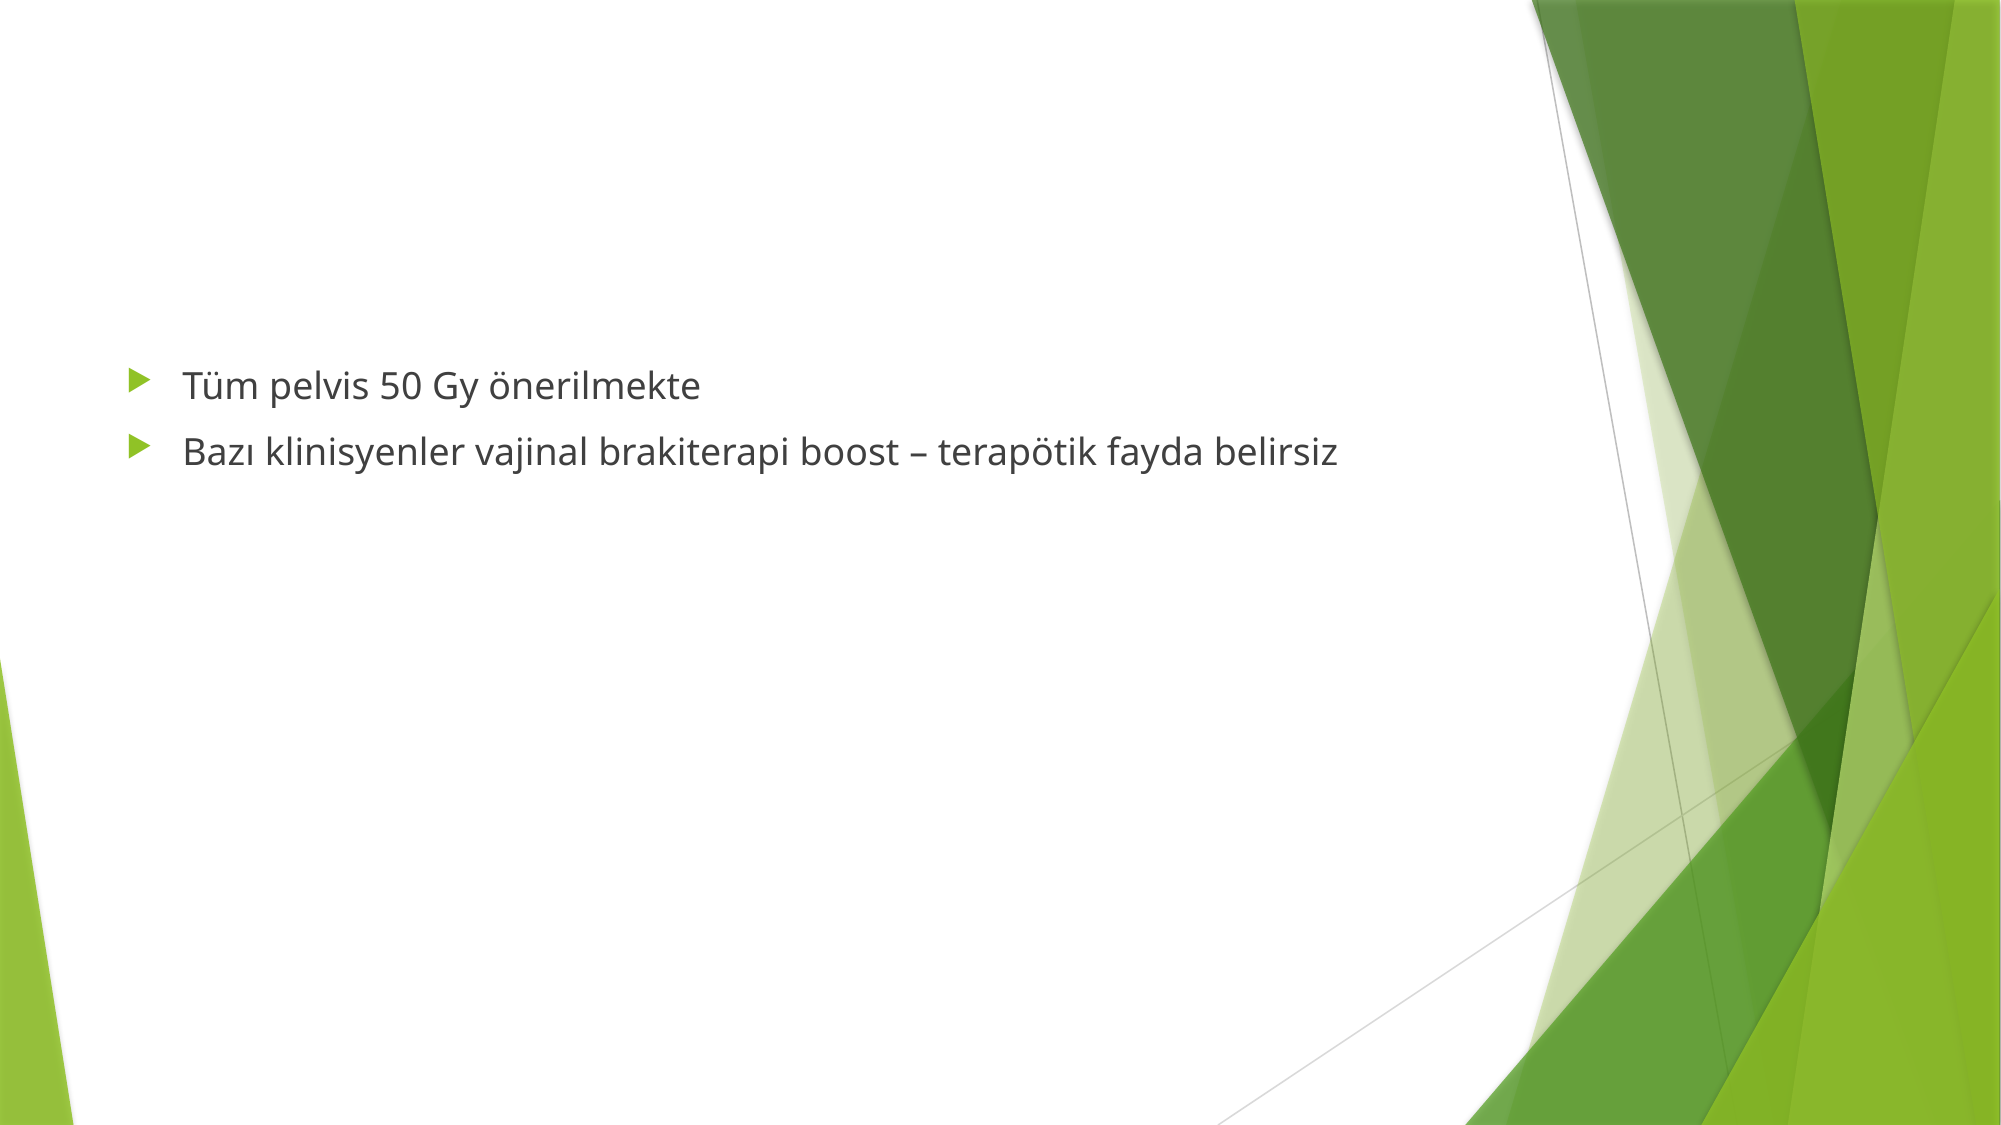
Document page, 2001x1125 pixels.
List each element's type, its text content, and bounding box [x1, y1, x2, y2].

list Tüm pelvis 50 Gy önerilmekte Bazı klinisyenler vajinal brakiterapi boost – terapötik fayda belirsiz [111, 354, 1522, 992]
